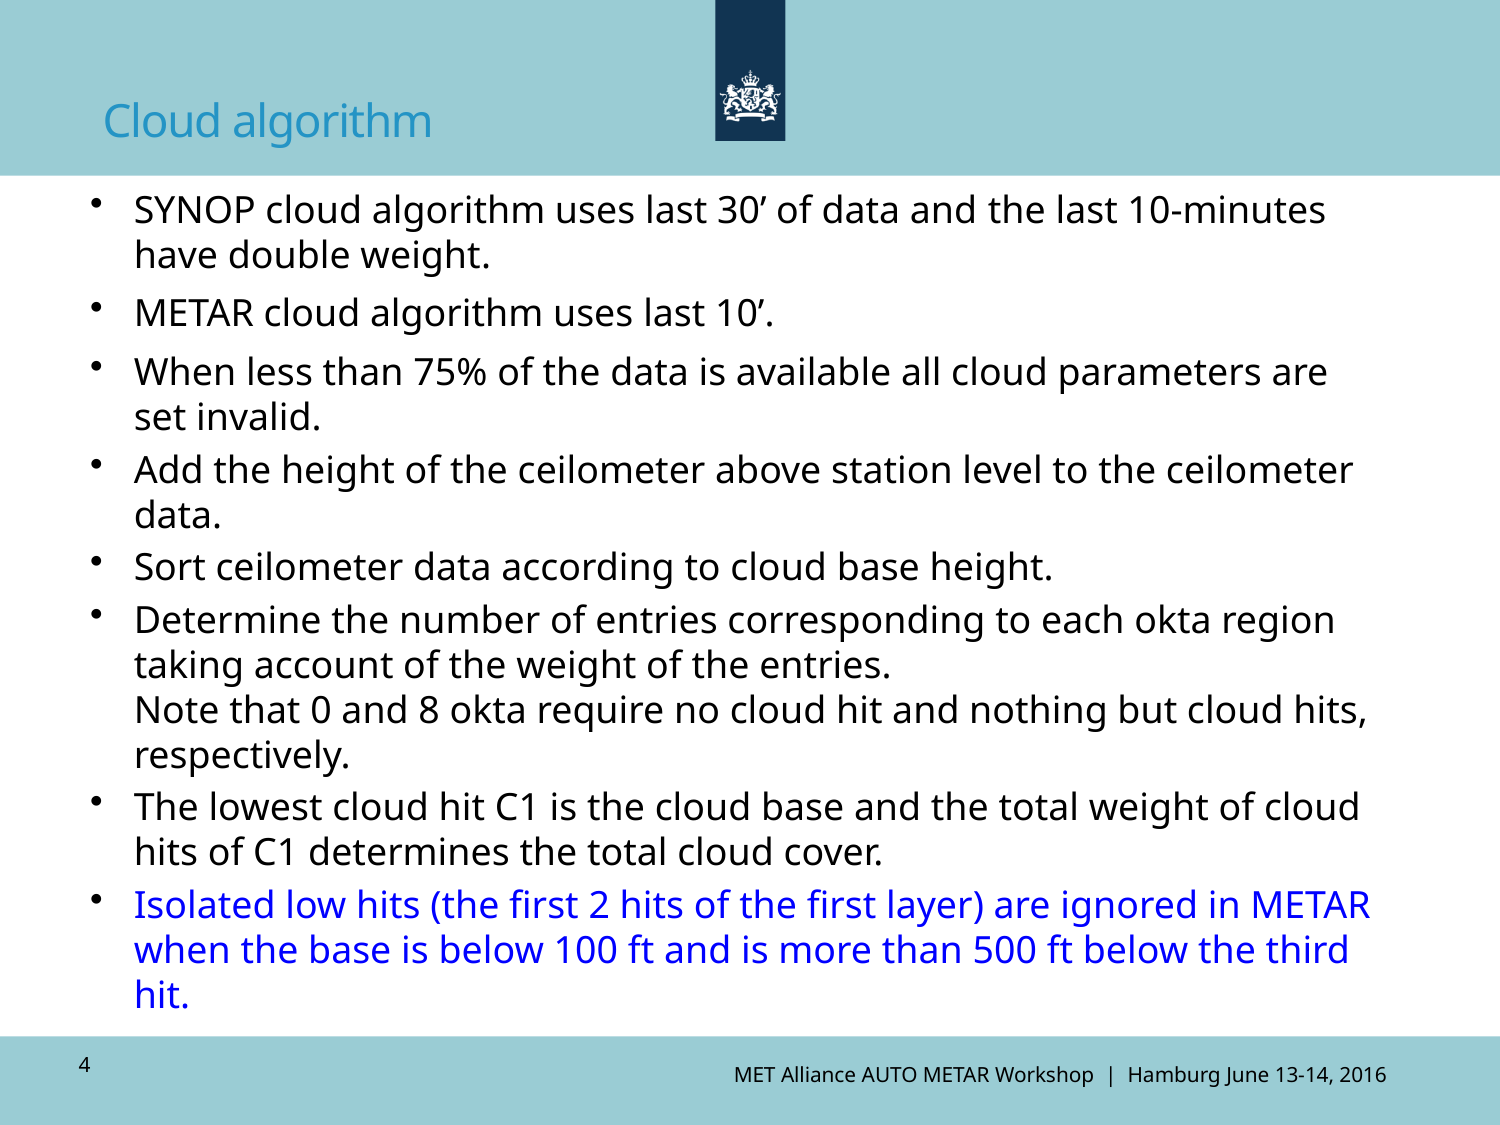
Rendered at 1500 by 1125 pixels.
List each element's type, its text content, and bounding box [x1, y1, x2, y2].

title Cloud algorithm [87, 62, 1325, 175]
footer MET Alliance AUTO METAR Workshop | Hamburg June 13-14, 2016 [718, 1054, 1485, 1101]
text_box SYNOP cloud algorithm uses last 30’ of data and the last 10-minutes have double weight. METAR cloud algorithm uses last 10’. When less than 75% of the data is available all cloud parameters are set invalid. Add the height of the ceilometer above station level to the ceilometer data. Sort ceilometer data according to cloud base height. Determine the number of entries corresponding to each okta region taking account of the weight of the entries. Note that 0 and 8 okta require no cloud hit and nothing but cloud hits, respectively. The lowest cloud hit C1 is the cloud base and the total weight of cloud hits of C1 determines the total cloud cover. Isolated low hits (the first 2 hits of the first layer) are ignored in METAR when the base is below 100 ft and is more than 500 ft below the third hit. [74, 178, 1402, 1030]
picture [0, 0, 1500, 141]
slide_number 4 [63, 1043, 181, 1104]
